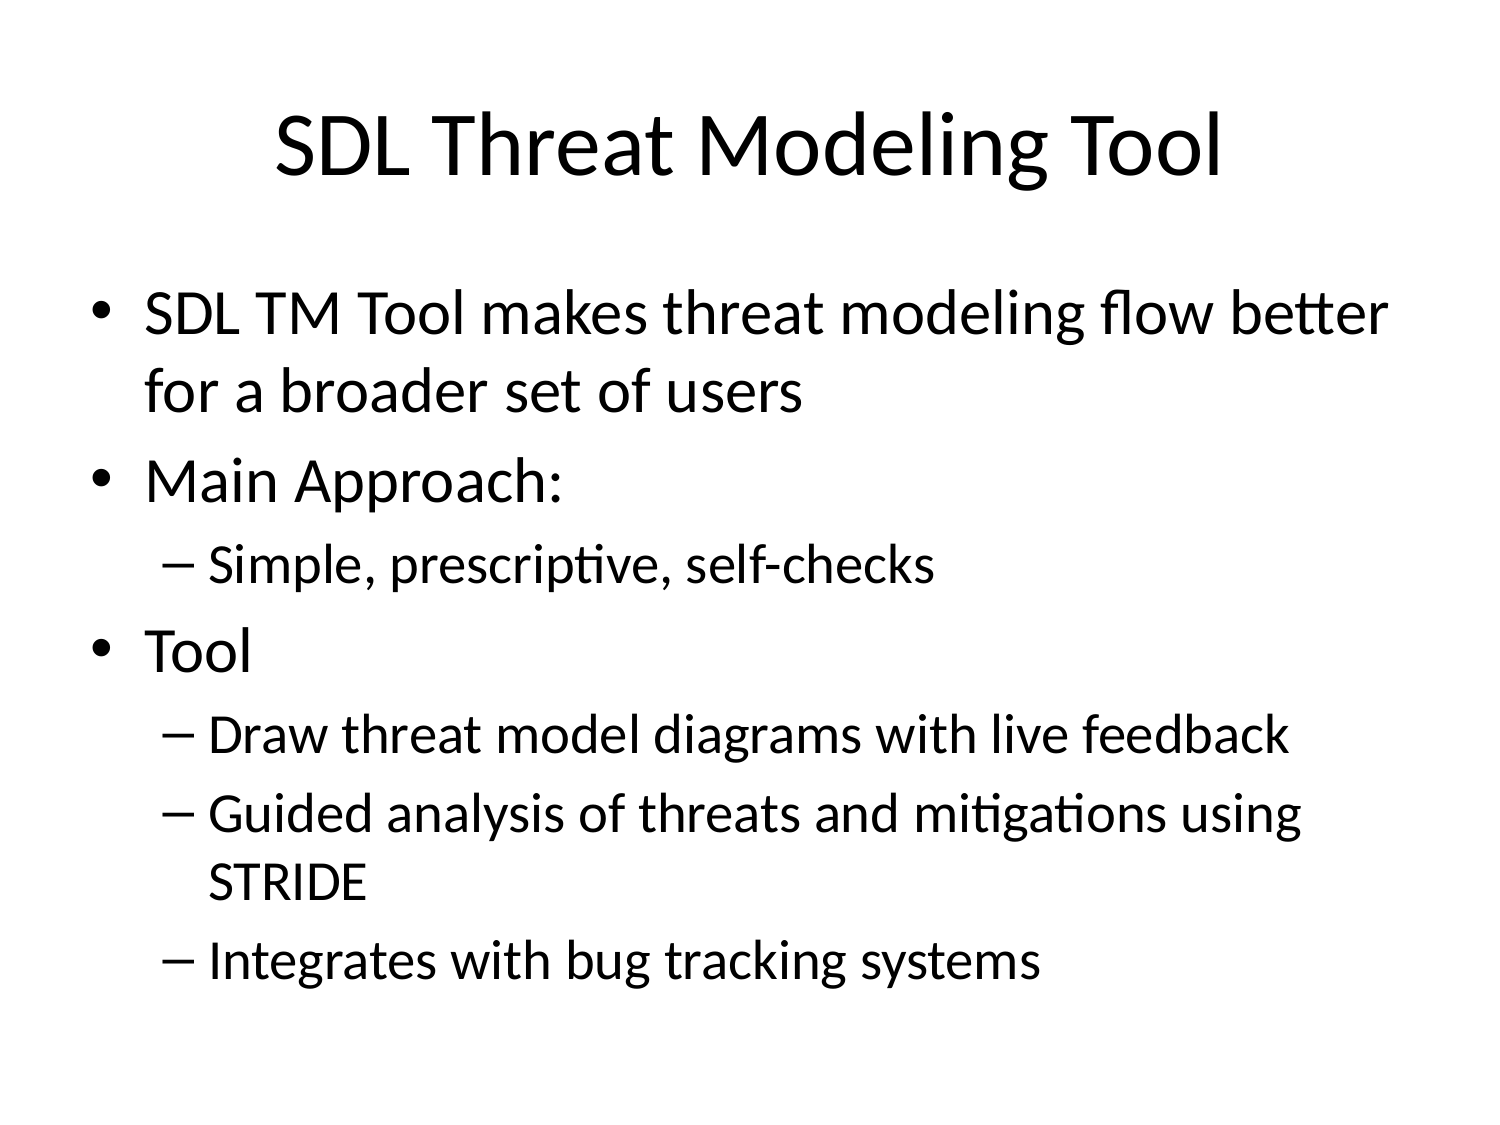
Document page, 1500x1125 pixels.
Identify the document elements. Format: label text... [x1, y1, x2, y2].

title SDL Threat Modeling Tool [75, 45, 1425, 233]
list SDL TM Tool makes threat modeling flow better for a broader set of users Main Approach: Simple, prescriptive, self-checks Tool Draw threat model diagrams with live feedback Guided analysis of threats and mitigations using STRIDE Integrates with bug tracking systems [75, 262, 1488, 1005]
